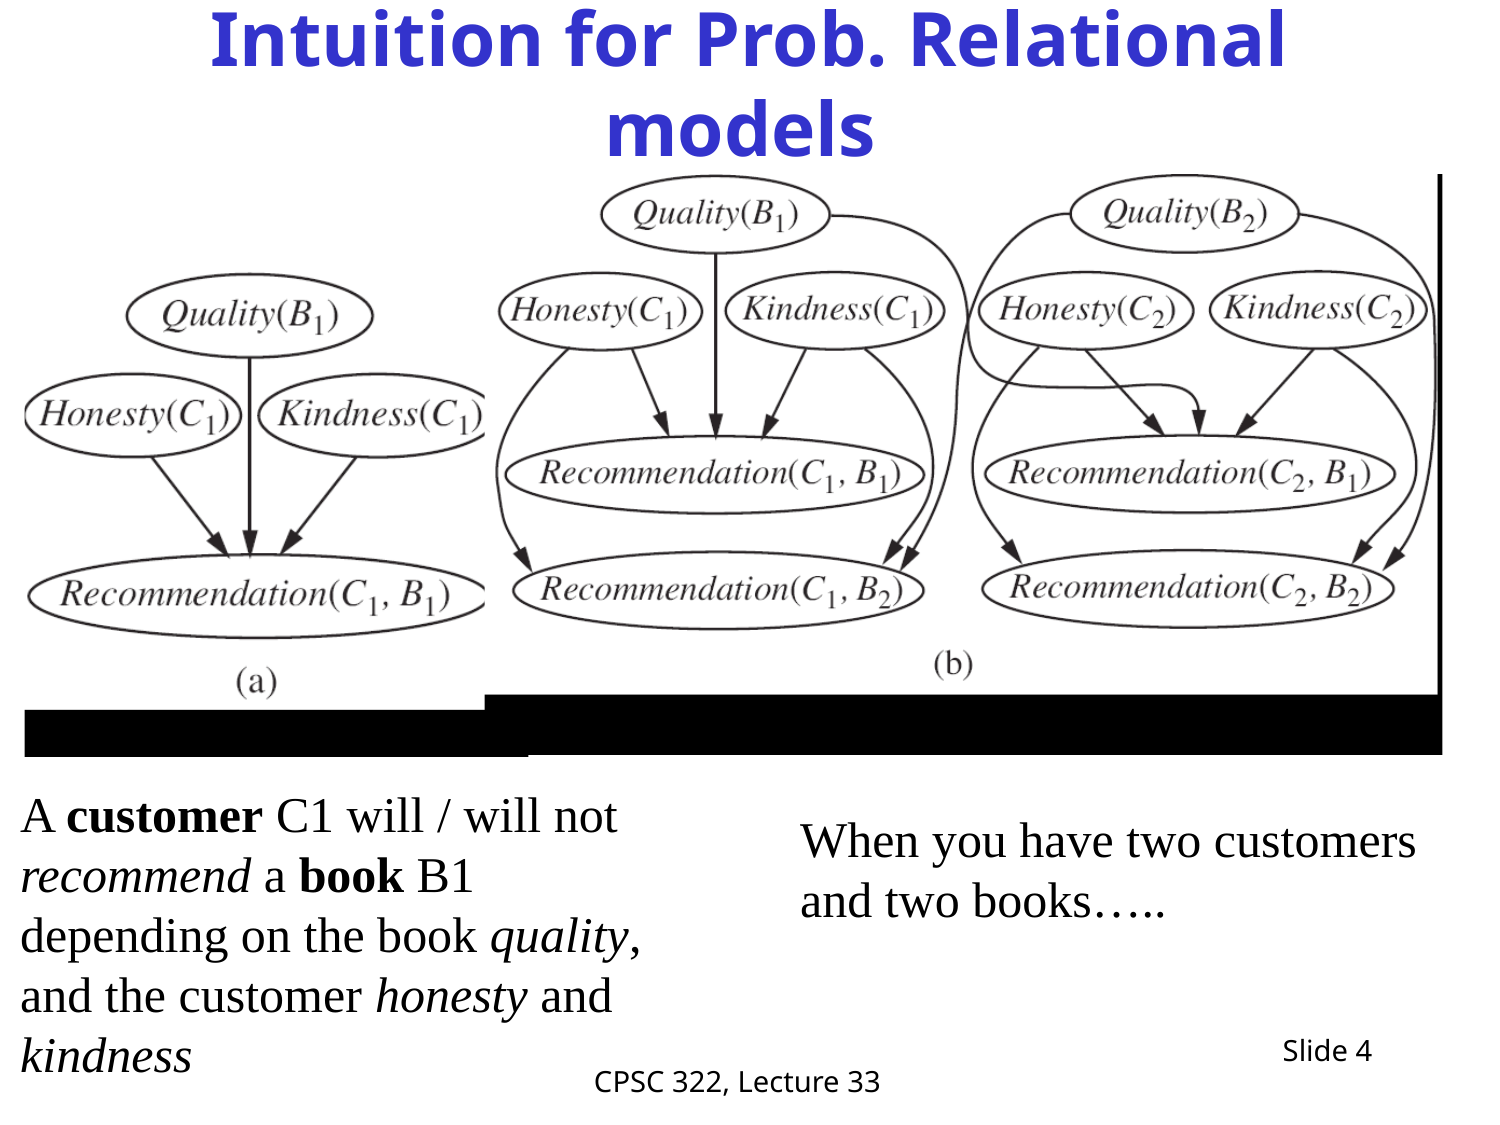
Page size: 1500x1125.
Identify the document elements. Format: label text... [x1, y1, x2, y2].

title Intuition for Prob. Relational models [49, 24, 1451, 138]
picture [24, 149, 1443, 757]
footer CPSC 322, Lecture 33 [499, 1055, 976, 1125]
slide_number Slide 4 [1074, 1024, 1388, 1101]
text_box A customer C1 will / will not recommend a book B1 depending on the book quality, and the customer honesty and kindness [5, 774, 663, 1090]
text_box When you have two customers and two books….. [785, 799, 1443, 935]
